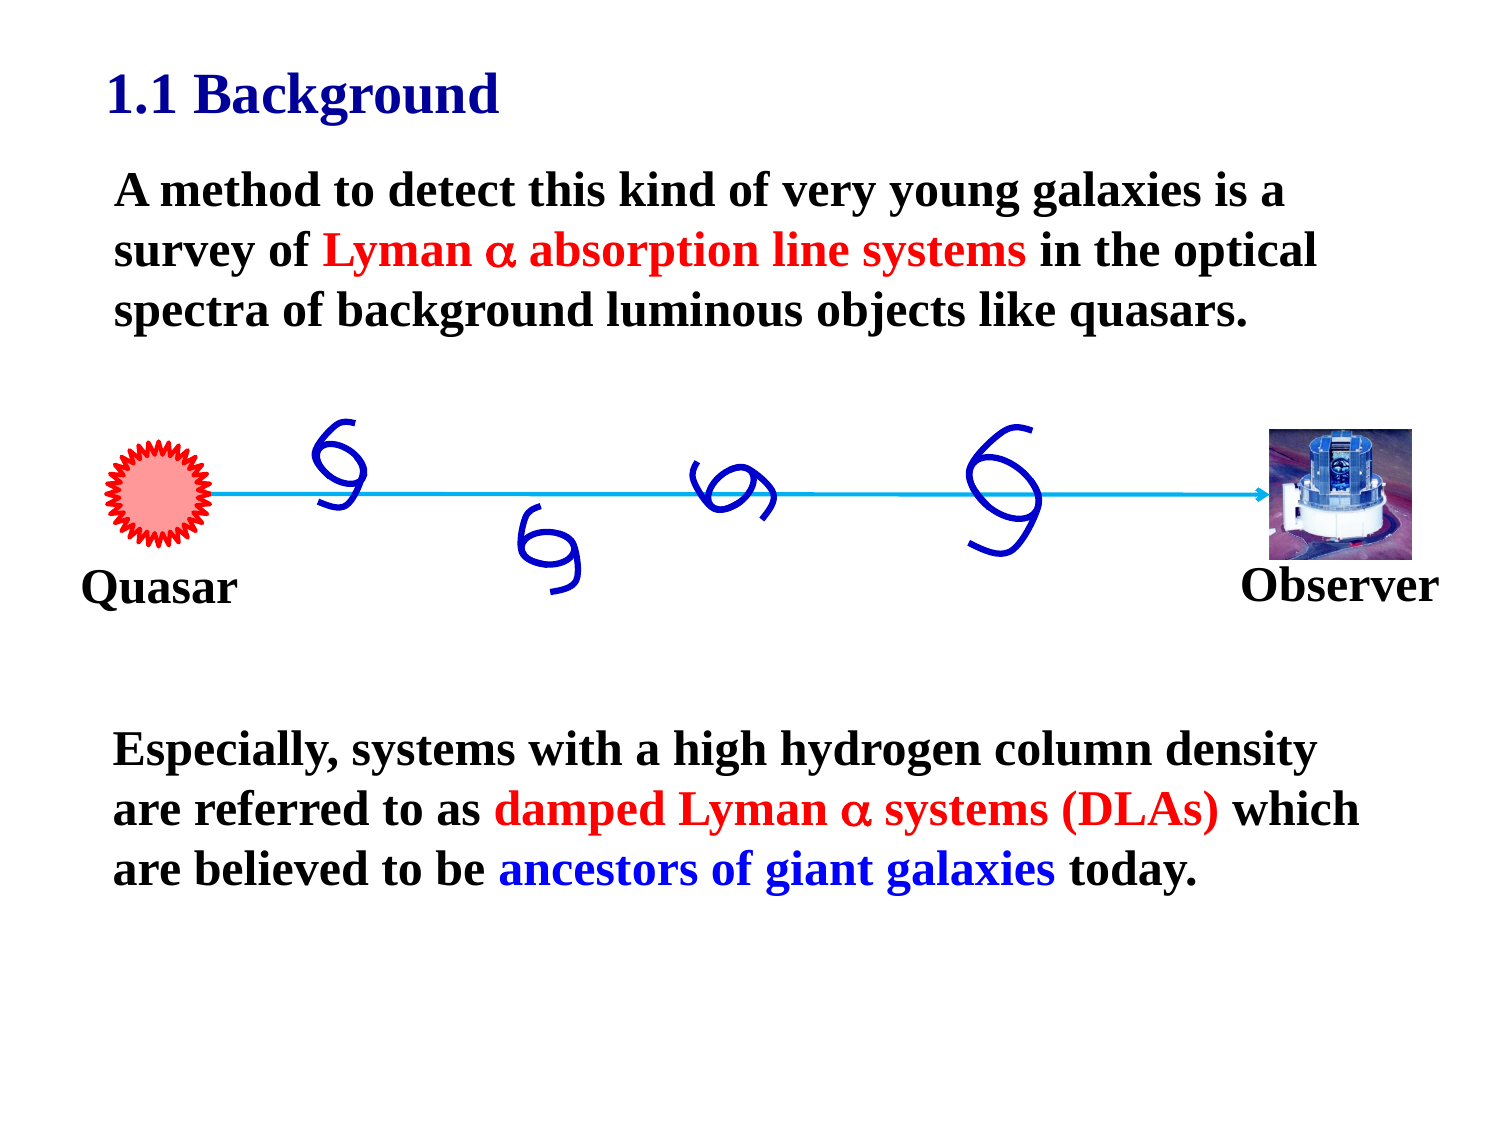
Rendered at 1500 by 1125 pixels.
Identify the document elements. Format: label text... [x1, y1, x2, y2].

text_box A method to detect this kind of very young galaxies is a survey of Lyman a absorption line systems in the optical spectra of background luminous objects like quasars. [99, 148, 1400, 344]
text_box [52, 421, 1459, 622]
text_box Especially, systems with a high hydrogen column density are referred to as damped Lyman a systems (DLAs) which are believed to be ancestors of giant galaxies today. [97, 708, 1399, 903]
text_box 1.1 Background [90, 47, 1459, 133]
